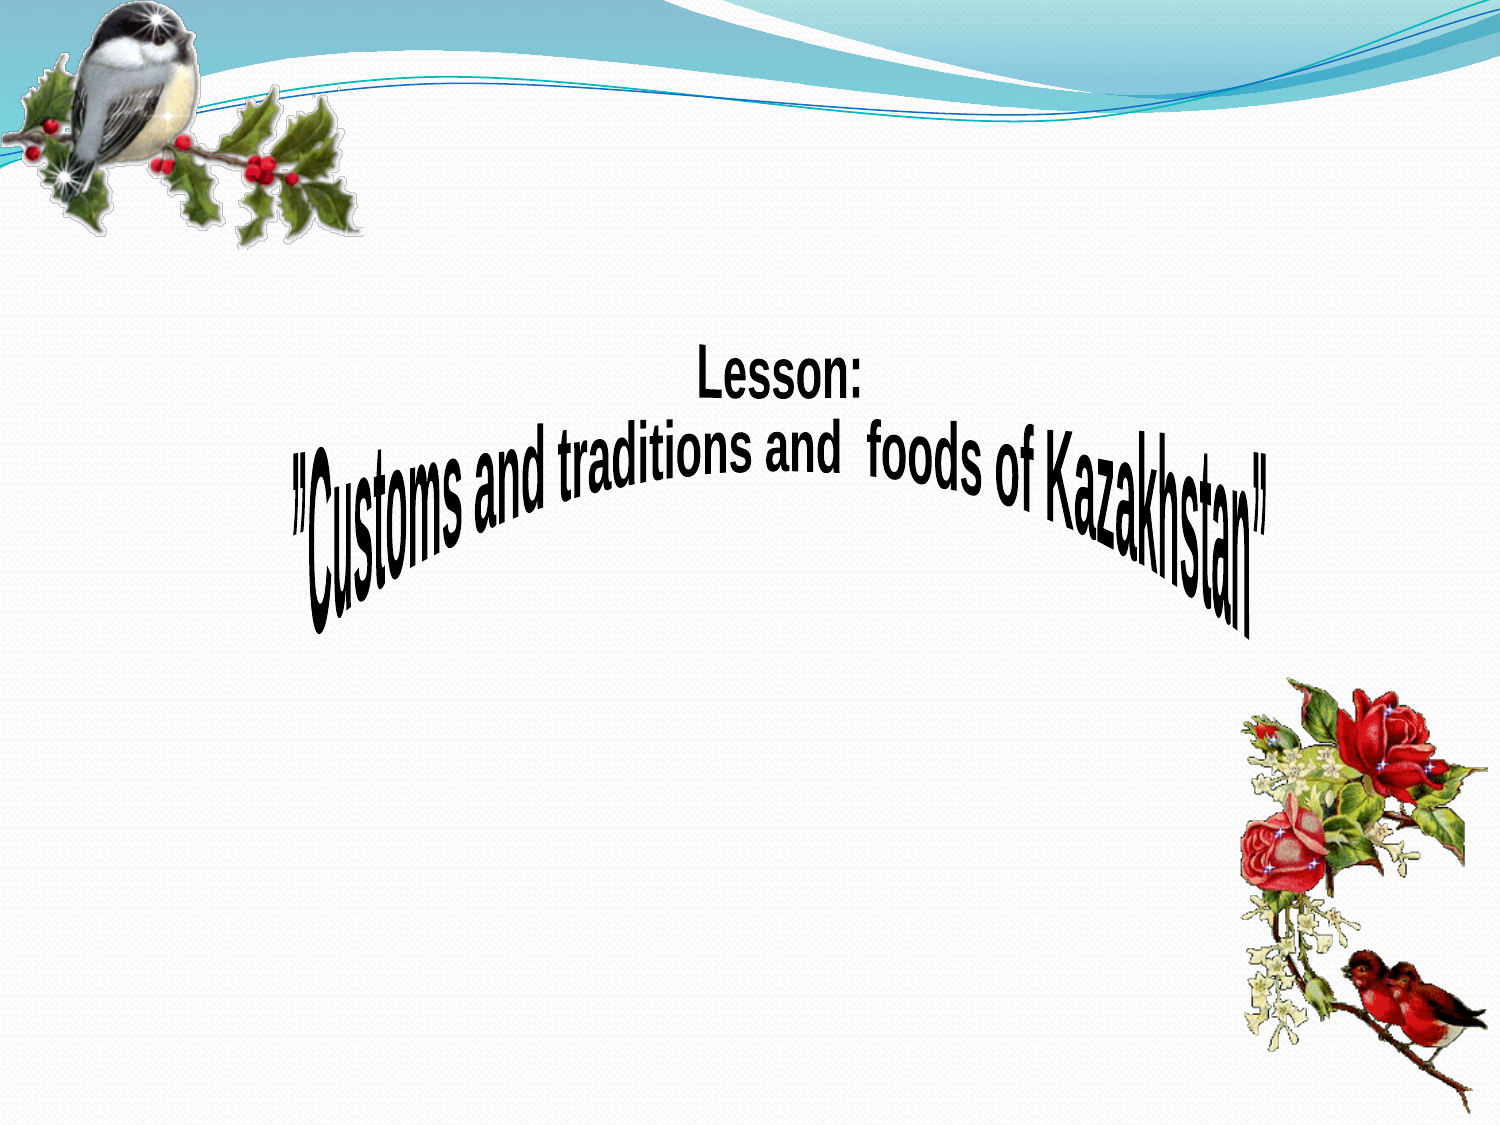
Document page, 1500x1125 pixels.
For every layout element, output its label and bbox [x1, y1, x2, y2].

picture [0, 0, 364, 251]
picture [1218, 659, 1500, 1125]
